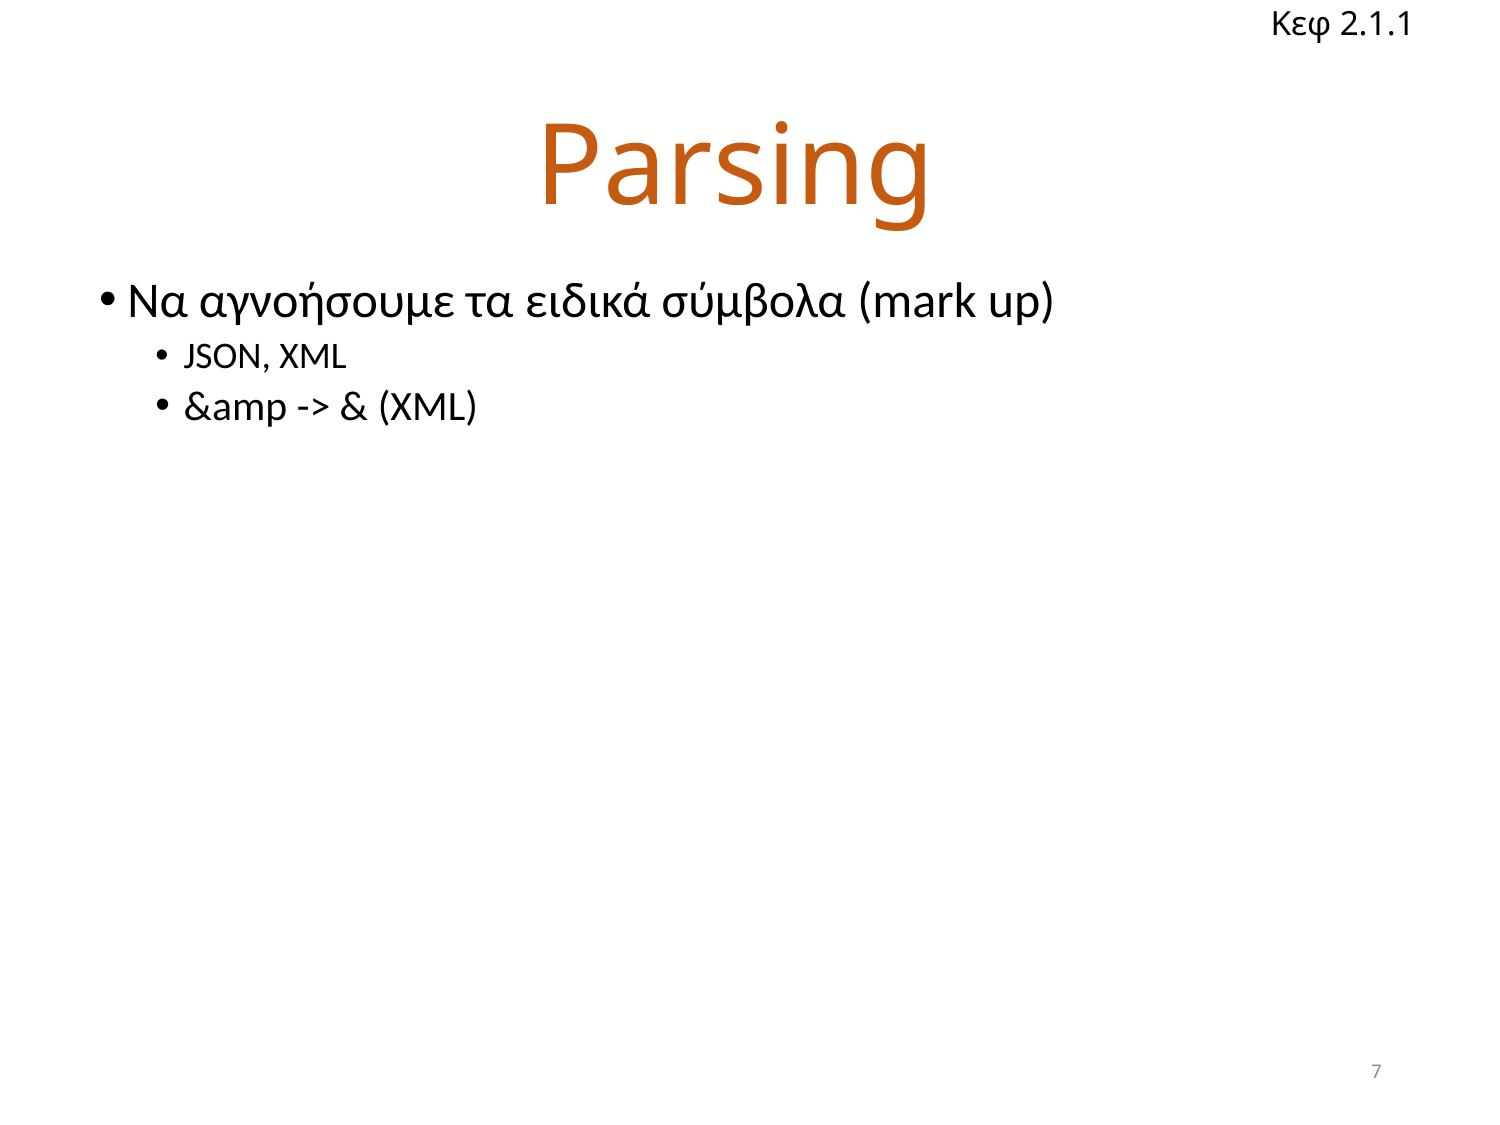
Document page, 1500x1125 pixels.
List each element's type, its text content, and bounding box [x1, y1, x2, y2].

text_box Κεφ 2.1.1 [1255, 0, 1430, 50]
slide_number 7 [1059, 1042, 1397, 1103]
title Parsing [103, 59, 1397, 267]
list Να αγνοήσουμε τα ειδικά σύμβολα (mark up) JSON, XML &amp -> & (XML) [84, 267, 1445, 851]
